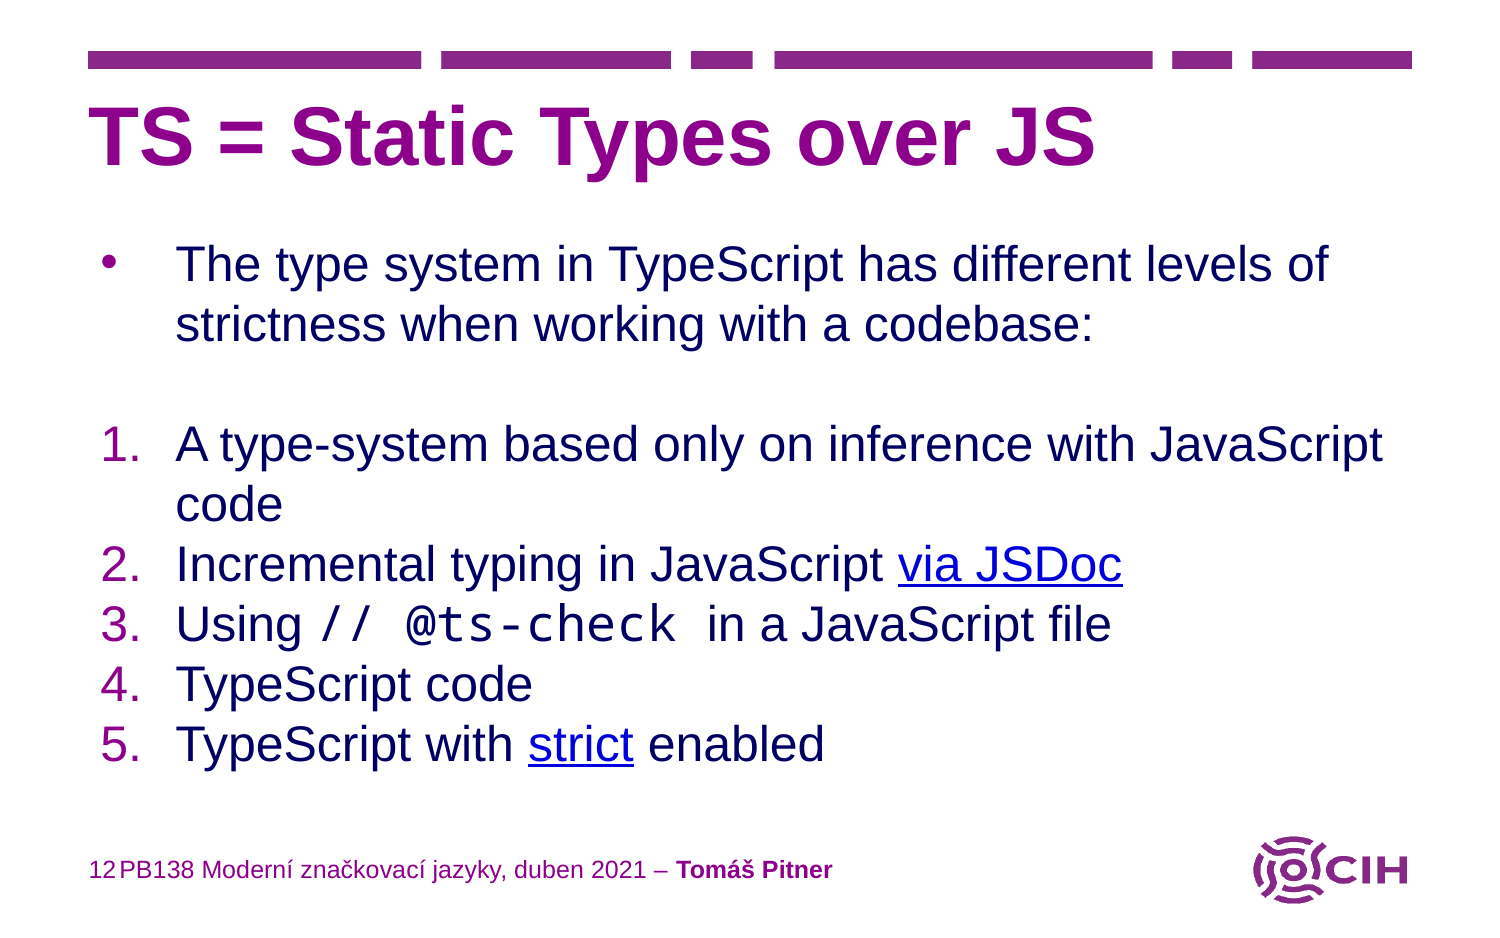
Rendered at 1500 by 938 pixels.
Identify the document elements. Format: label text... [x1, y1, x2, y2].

footer PB138 Moderní značkovací jazyky, duben 2021 – Tomáš Pitner [120, 851, 1159, 886]
picture [1234, 820, 1426, 917]
picture [88, 51, 1412, 69]
title TS = Static Types over JS [88, 98, 1412, 161]
slide_number 12 [88, 851, 120, 886]
list The type system in TypeScript has different levels of strictness when working with a codebase: A type-system based only on inference with JavaScript code Incremental typing in JavaScript via JSDoc Using // @ts-check in a JavaScript file TypeScript code TypeScript with strict enabled [88, 231, 1412, 798]
